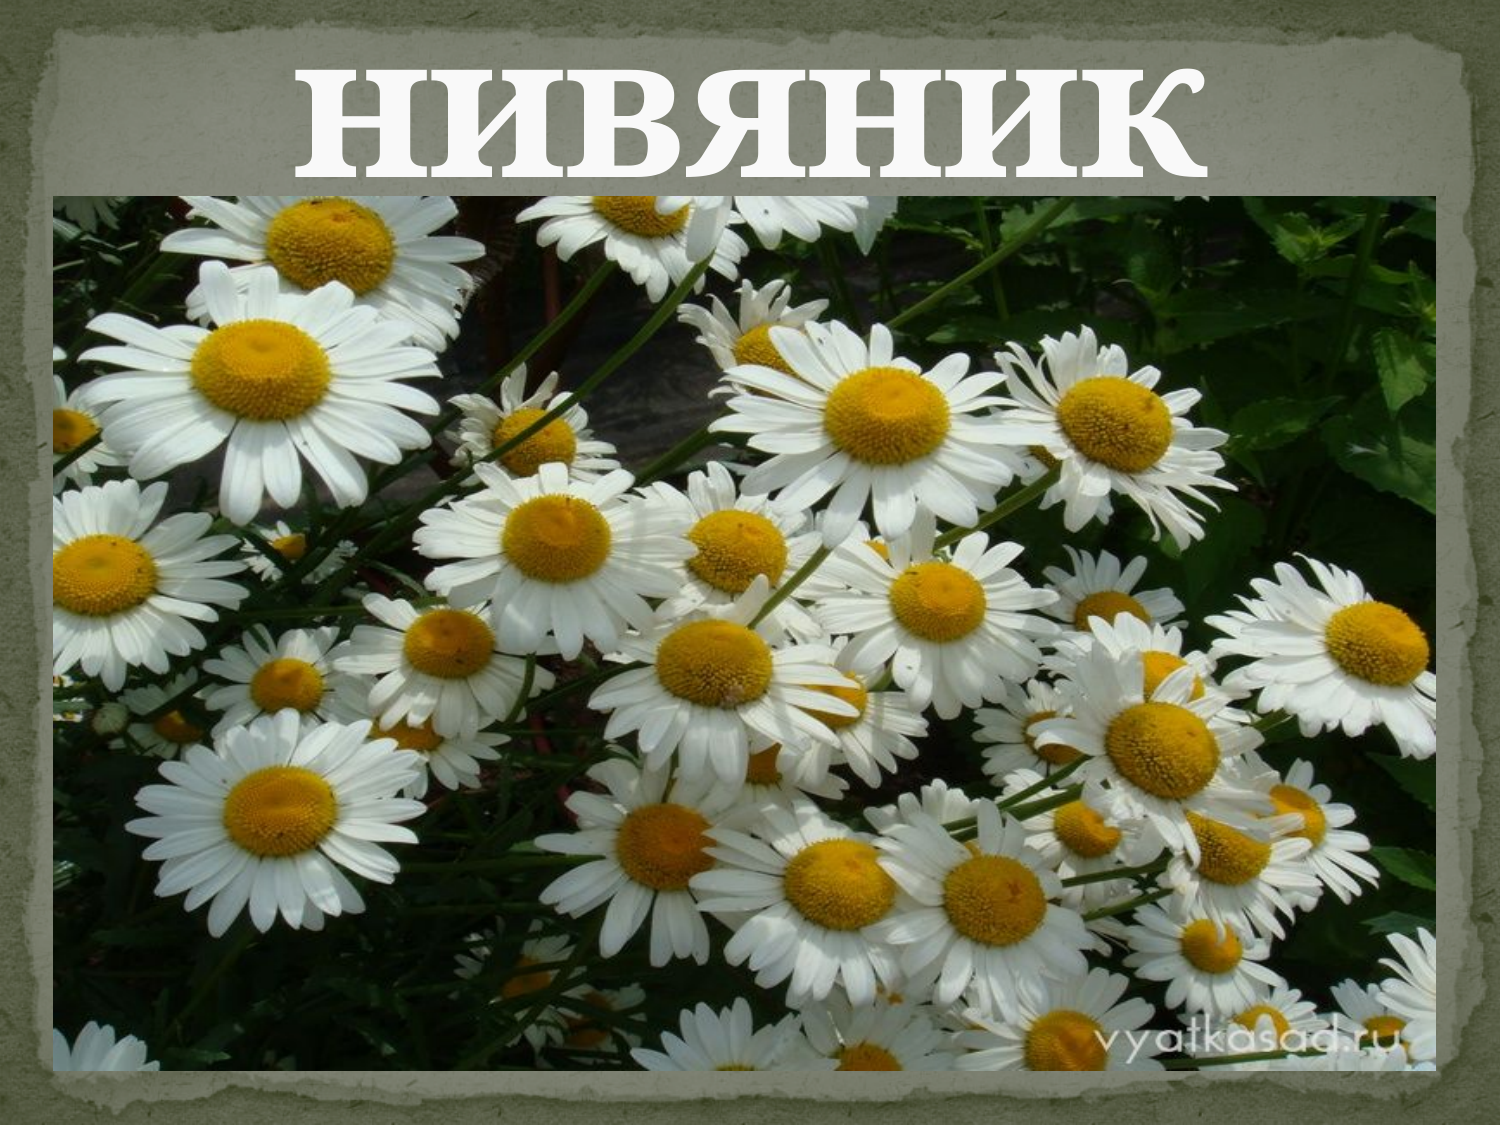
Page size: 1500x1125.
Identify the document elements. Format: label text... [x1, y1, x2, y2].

title нивяник [74, 24, 1425, 186]
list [57, 200, 1433, 1067]
